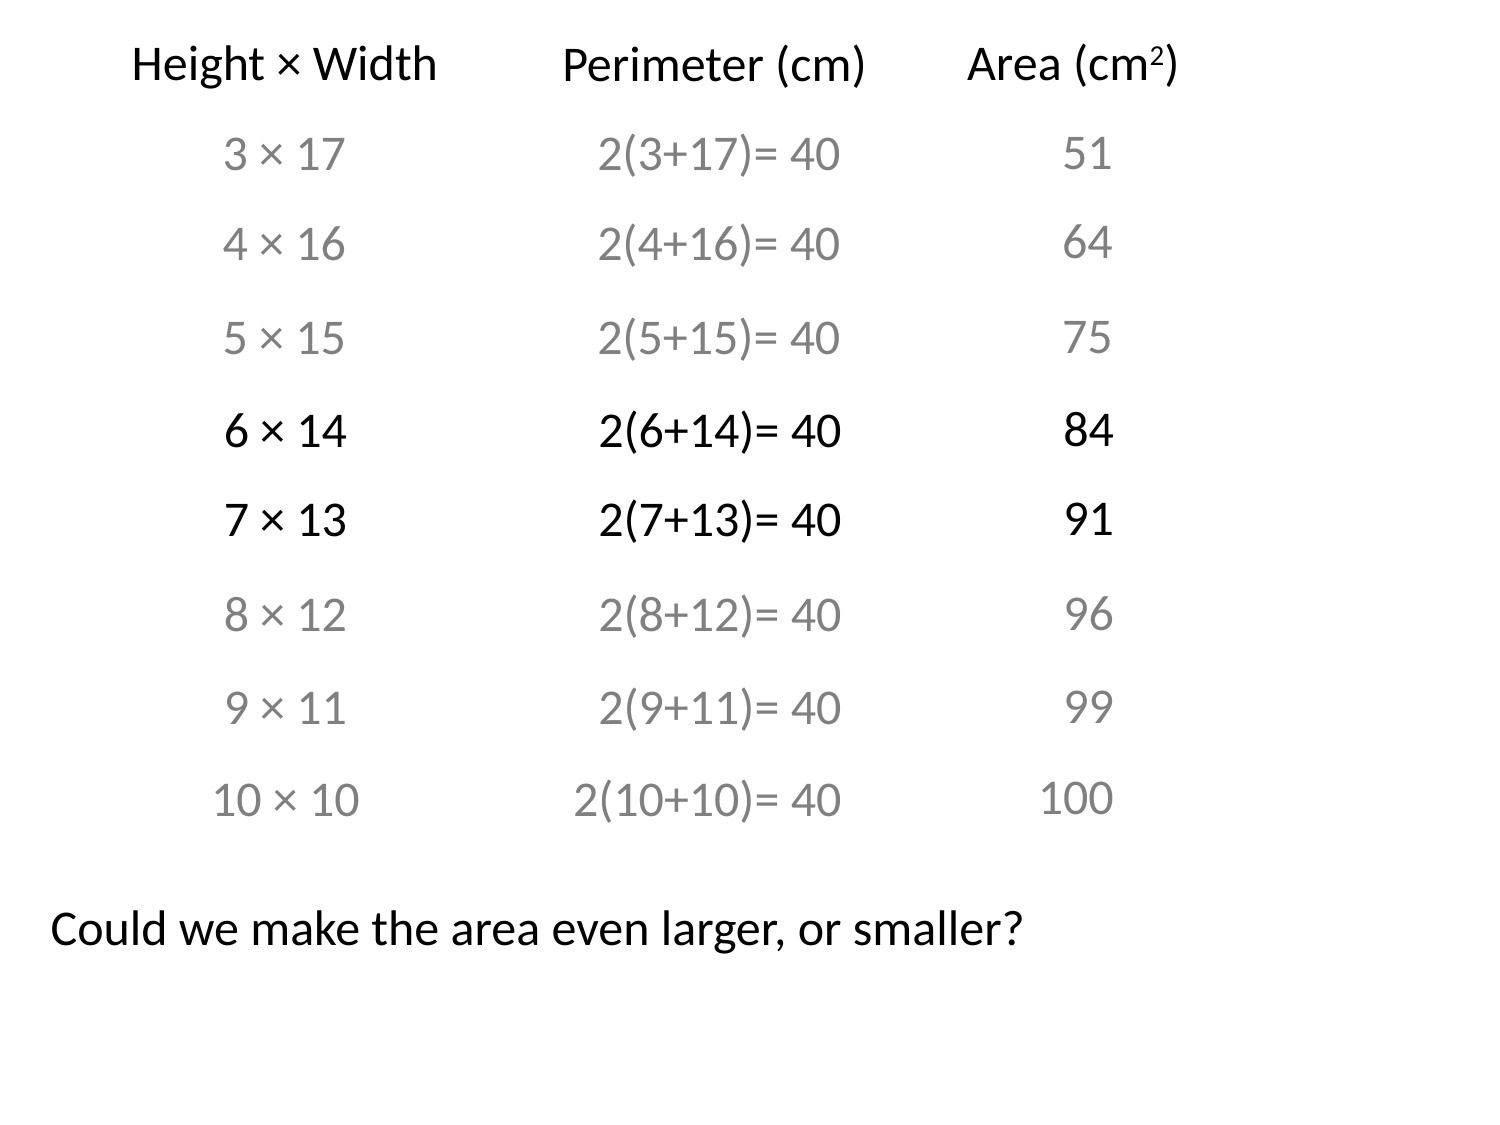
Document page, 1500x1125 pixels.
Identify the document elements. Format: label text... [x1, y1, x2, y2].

text_box 2(4+16)= 40 [555, 202, 856, 278]
text_box 6 × 14 [189, 389, 382, 465]
text_box Could we make the area even larger, or smaller? [35, 888, 1433, 964]
text_box 64 [1015, 201, 1128, 277]
text_box 75 [1015, 296, 1128, 372]
text_box 91 [1016, 478, 1129, 554]
text_box 10 × 10 [189, 758, 382, 834]
text_box 96 [1016, 573, 1129, 648]
text_box Area (cm2) [952, 23, 1232, 98]
text_box Perimeter (cm) [547, 24, 916, 99]
text_box 51 [1015, 112, 1128, 187]
text_box 2(5+15)= 40 [555, 297, 856, 373]
text_box 84 [1016, 388, 1129, 464]
text_box 8 × 12 [189, 574, 382, 649]
text_box 100 [1016, 757, 1129, 833]
text_box 5 × 15 [188, 297, 381, 373]
text_box 9 × 11 [189, 667, 382, 742]
text_box 99 [1016, 666, 1129, 741]
text_box 7 × 13 [189, 479, 382, 555]
text_box 2(8+12)= 40 [556, 574, 857, 649]
text_box 2(9+11)= 40 [556, 667, 857, 742]
text_box 3 × 17 [188, 113, 381, 188]
text_box 4 × 16 [188, 202, 381, 278]
text_box 2(7+13)= 40 [556, 479, 857, 555]
text_box 2(3+17)= 40 [535, 113, 856, 188]
text_box 2(10+10)= 40 [556, 758, 857, 834]
text_box 2(6+14)= 40 [536, 389, 857, 465]
text_box Height × Width [116, 23, 490, 98]
